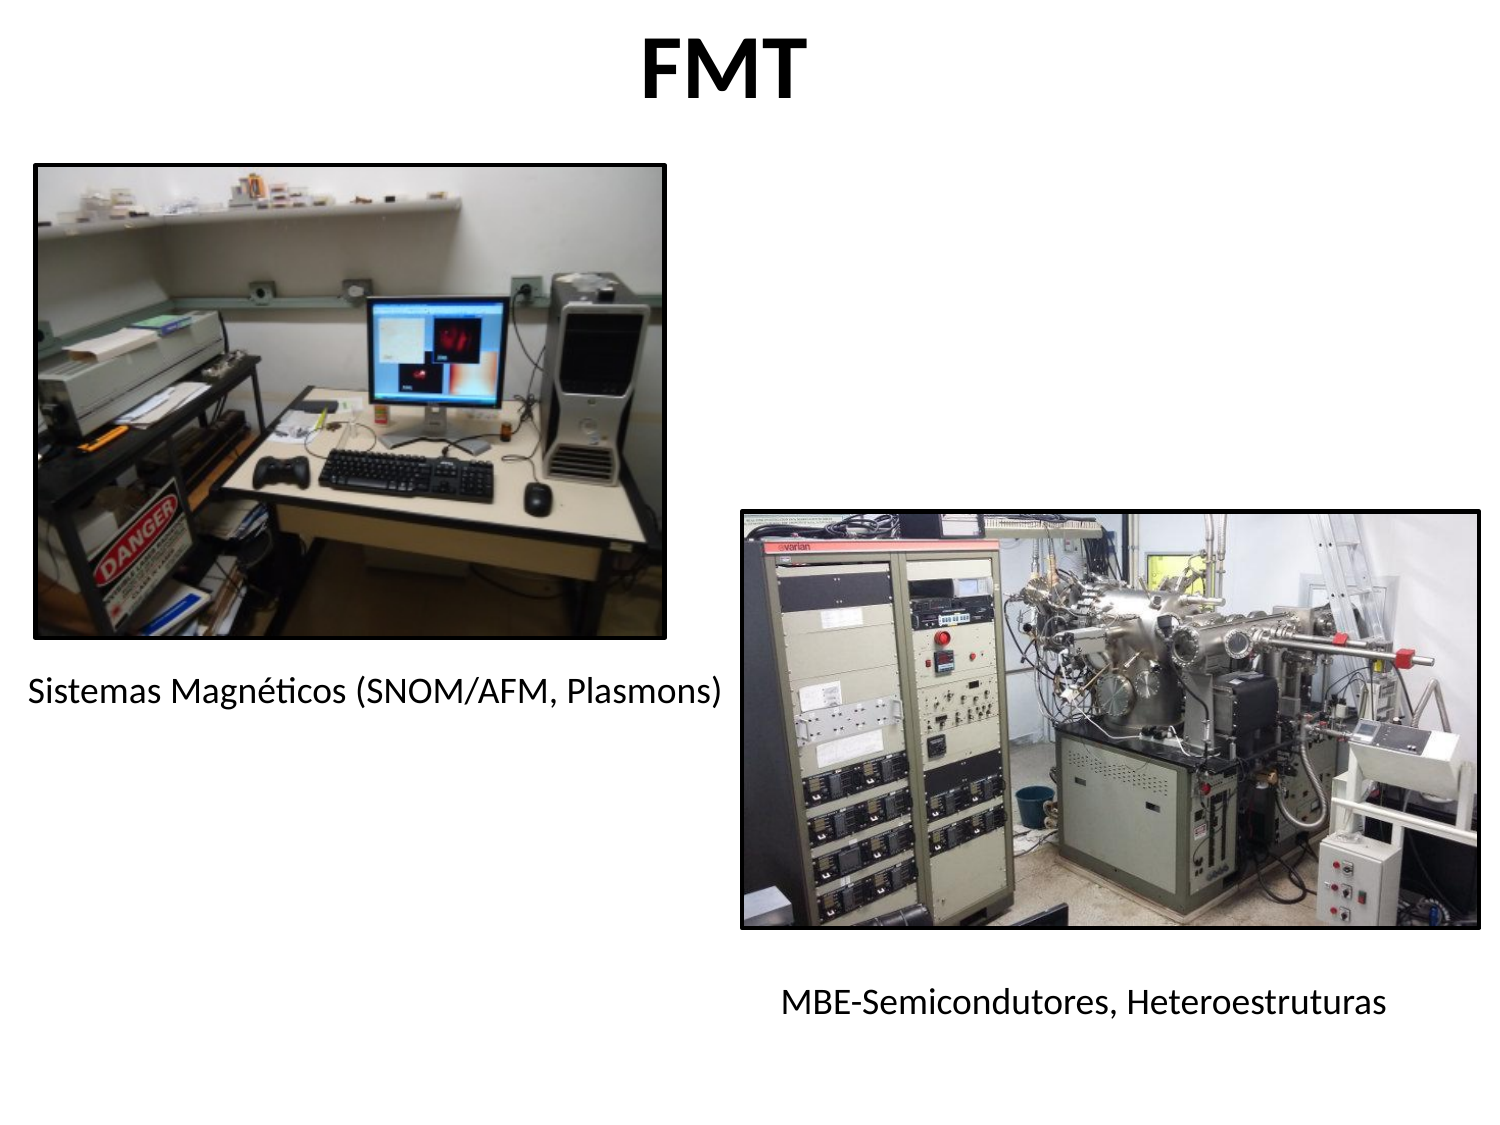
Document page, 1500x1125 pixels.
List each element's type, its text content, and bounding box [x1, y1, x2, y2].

text_box Sistemas Magnéticos (SNOM/AFM, Plasmons) [13, 659, 738, 719]
picture [743, 513, 1478, 927]
text_box FMT [626, 0, 824, 125]
picture [37, 166, 663, 637]
text_box MBE-Semicondutores, Heteroestruturas [765, 969, 1403, 1030]
